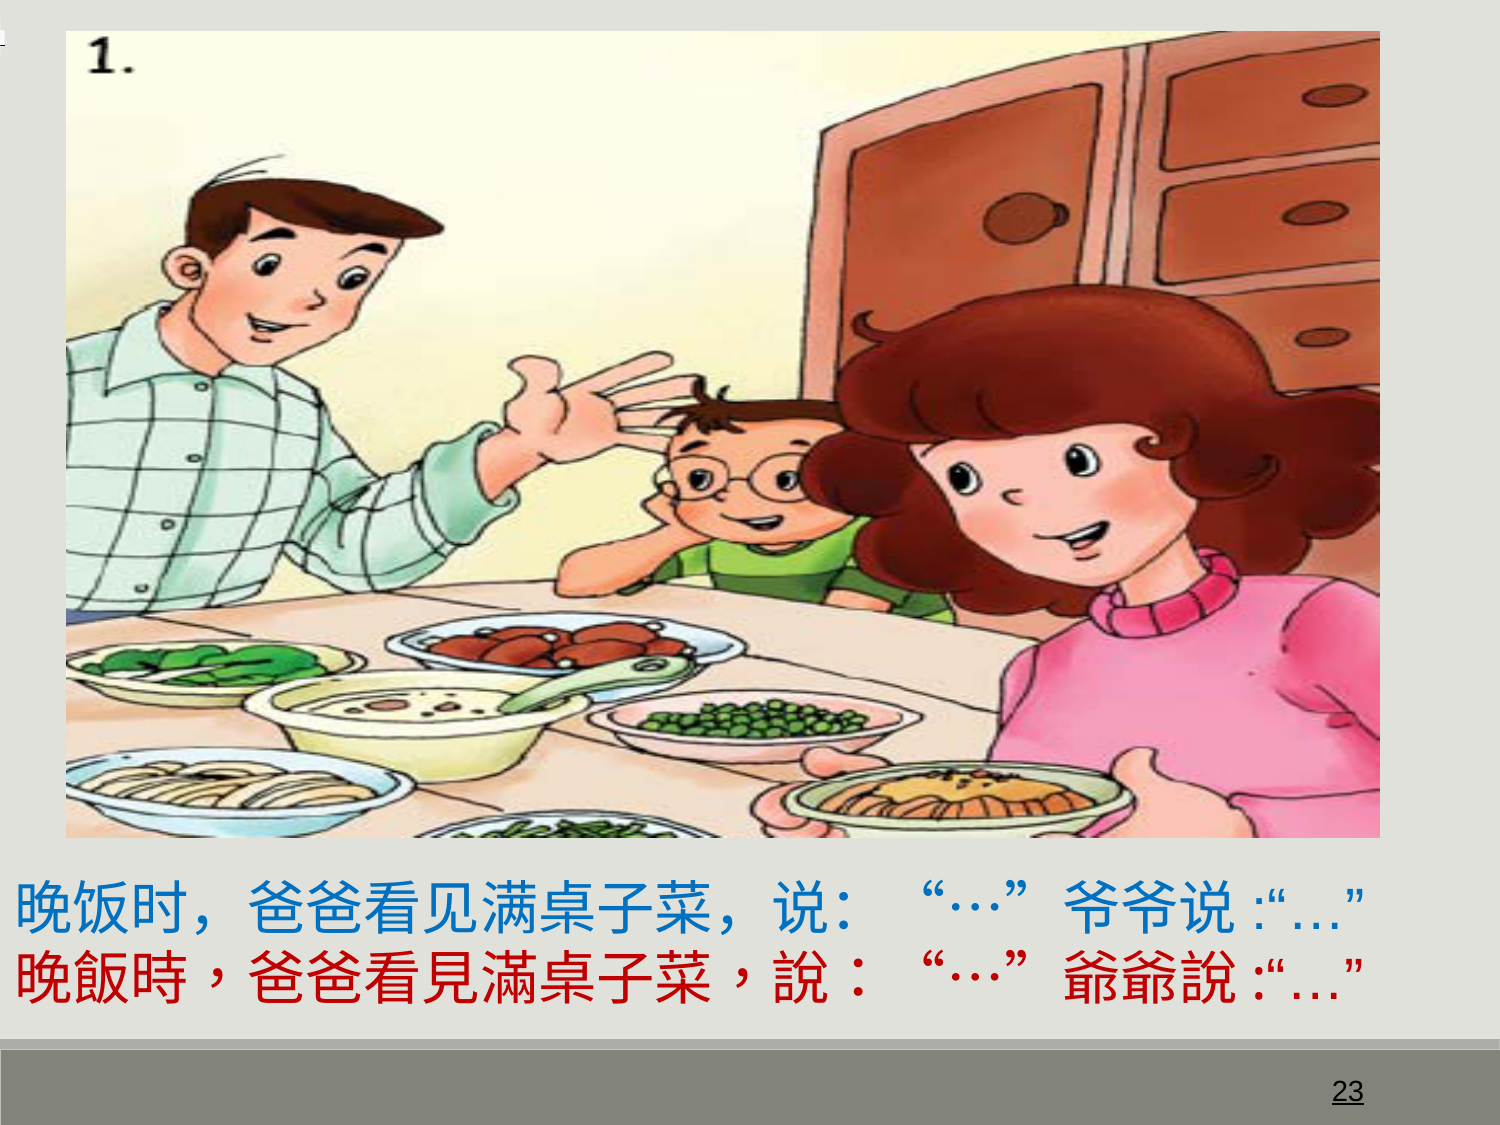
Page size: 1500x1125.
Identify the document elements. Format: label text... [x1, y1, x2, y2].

text_box 晚饭时，爸爸看见满桌子菜，说：“…”爷爷说:“…” 晚飯時，爸爸看見滿桌子菜，說：“…”爺爺說:“…” [0, 863, 1500, 1119]
picture [65, 30, 1380, 838]
text_box [1, 30, 5, 45]
